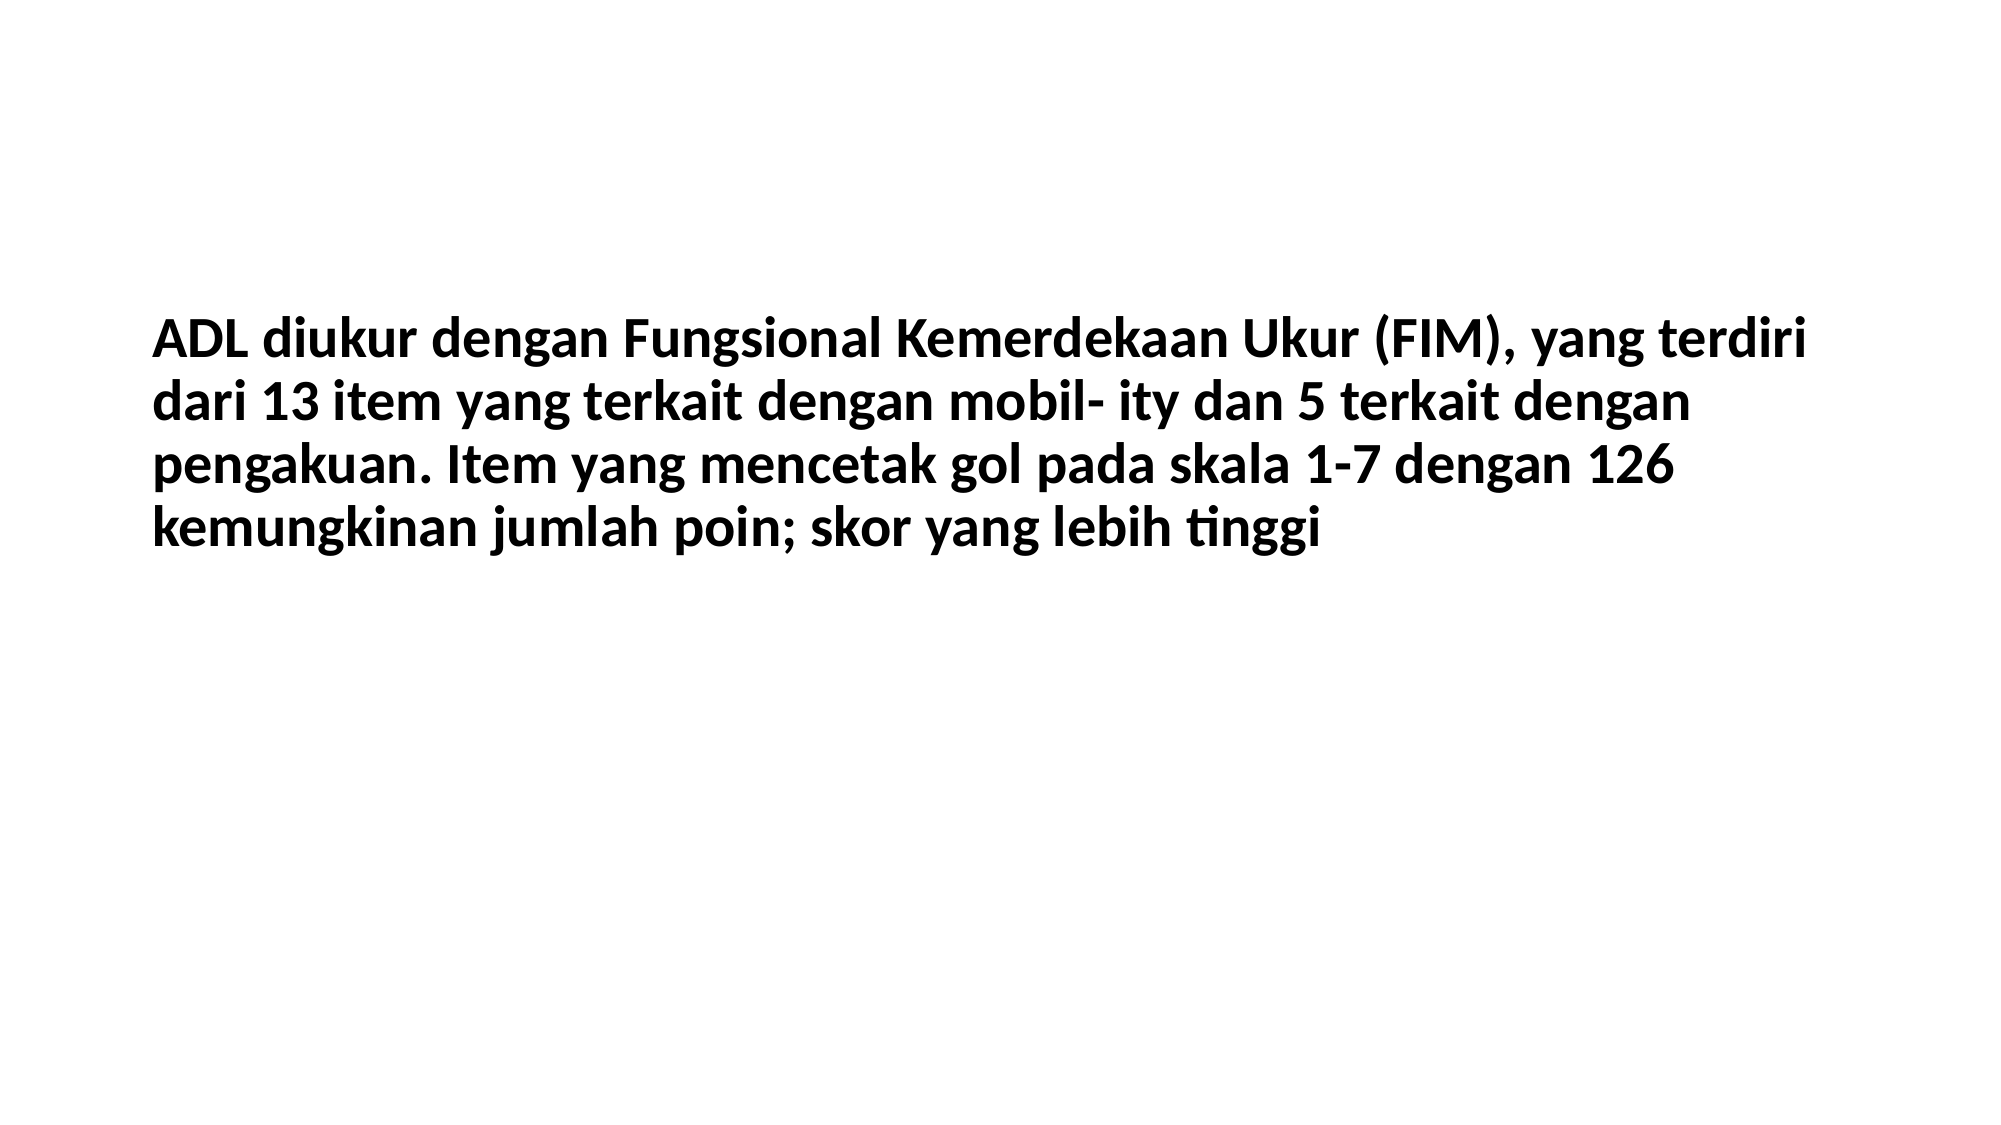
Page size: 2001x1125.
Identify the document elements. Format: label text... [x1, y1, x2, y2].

list ADL diukur dengan Fungsional Kemerdekaan Ukur (FIM), yang terdiri dari 13 item yang terkait dengan mobil- ity dan 5 terkait dengan pengakuan. Item yang mencetak gol pada skala 1-7 dengan 126 kemungkinan jumlah poin; skor yang lebih tinggi [137, 299, 1863, 1014]
